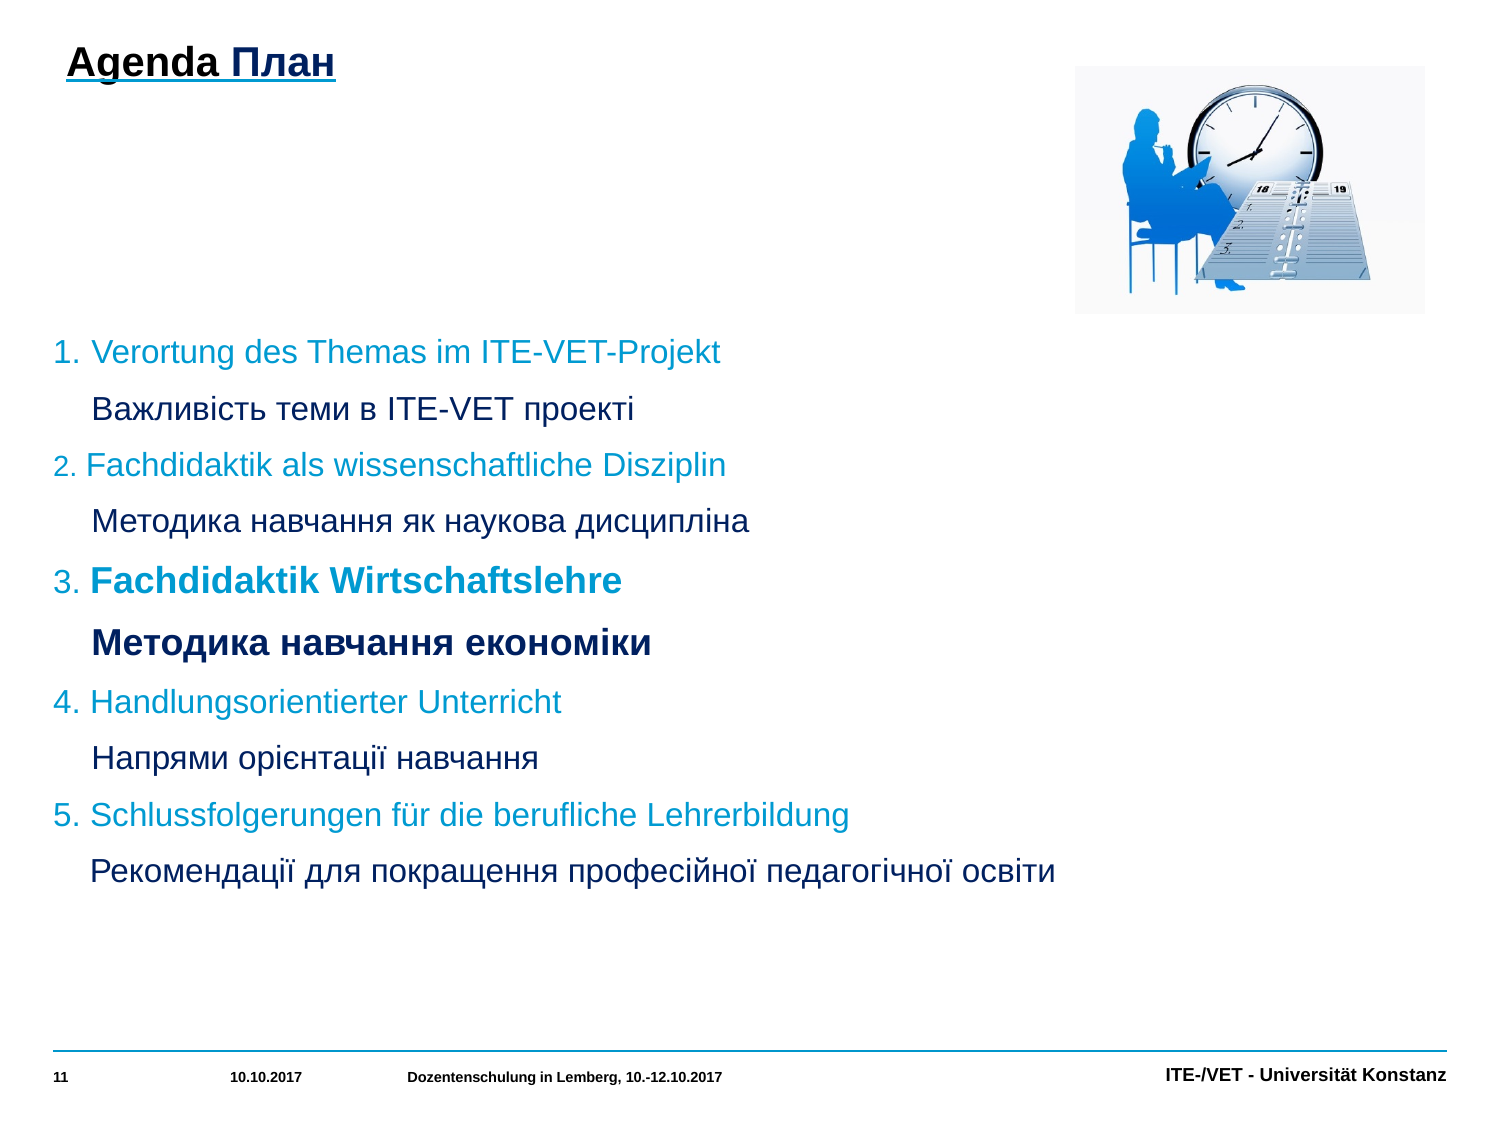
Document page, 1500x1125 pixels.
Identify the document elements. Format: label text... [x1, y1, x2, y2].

picture [1074, 66, 1425, 314]
title Agenda План [51, 31, 1445, 162]
footer Dozentenschulung in Lemberg, 10.-12.10.2017 [407, 1058, 916, 1094]
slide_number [230, 1058, 384, 1094]
slide_number 11 [53, 1058, 207, 1094]
list Verortung des Themas im ITE-VET-Projekt Важливість теми в ITE-VET проекті 2. Fachdidaktik als wissenschaftliche Disziplin Методика навчання як наукова дисципліна 3. Fachdidaktik Wirtschaftslehre Методика навчання економіки 4. Handlungsorientierter Unterricht Напрями орієнтації навчання 5. Schlussfolgerungen für die berufliche Lehrerbildung Рекомендації для покращення професійної педагогічної освіти [53, 326, 1447, 1000]
